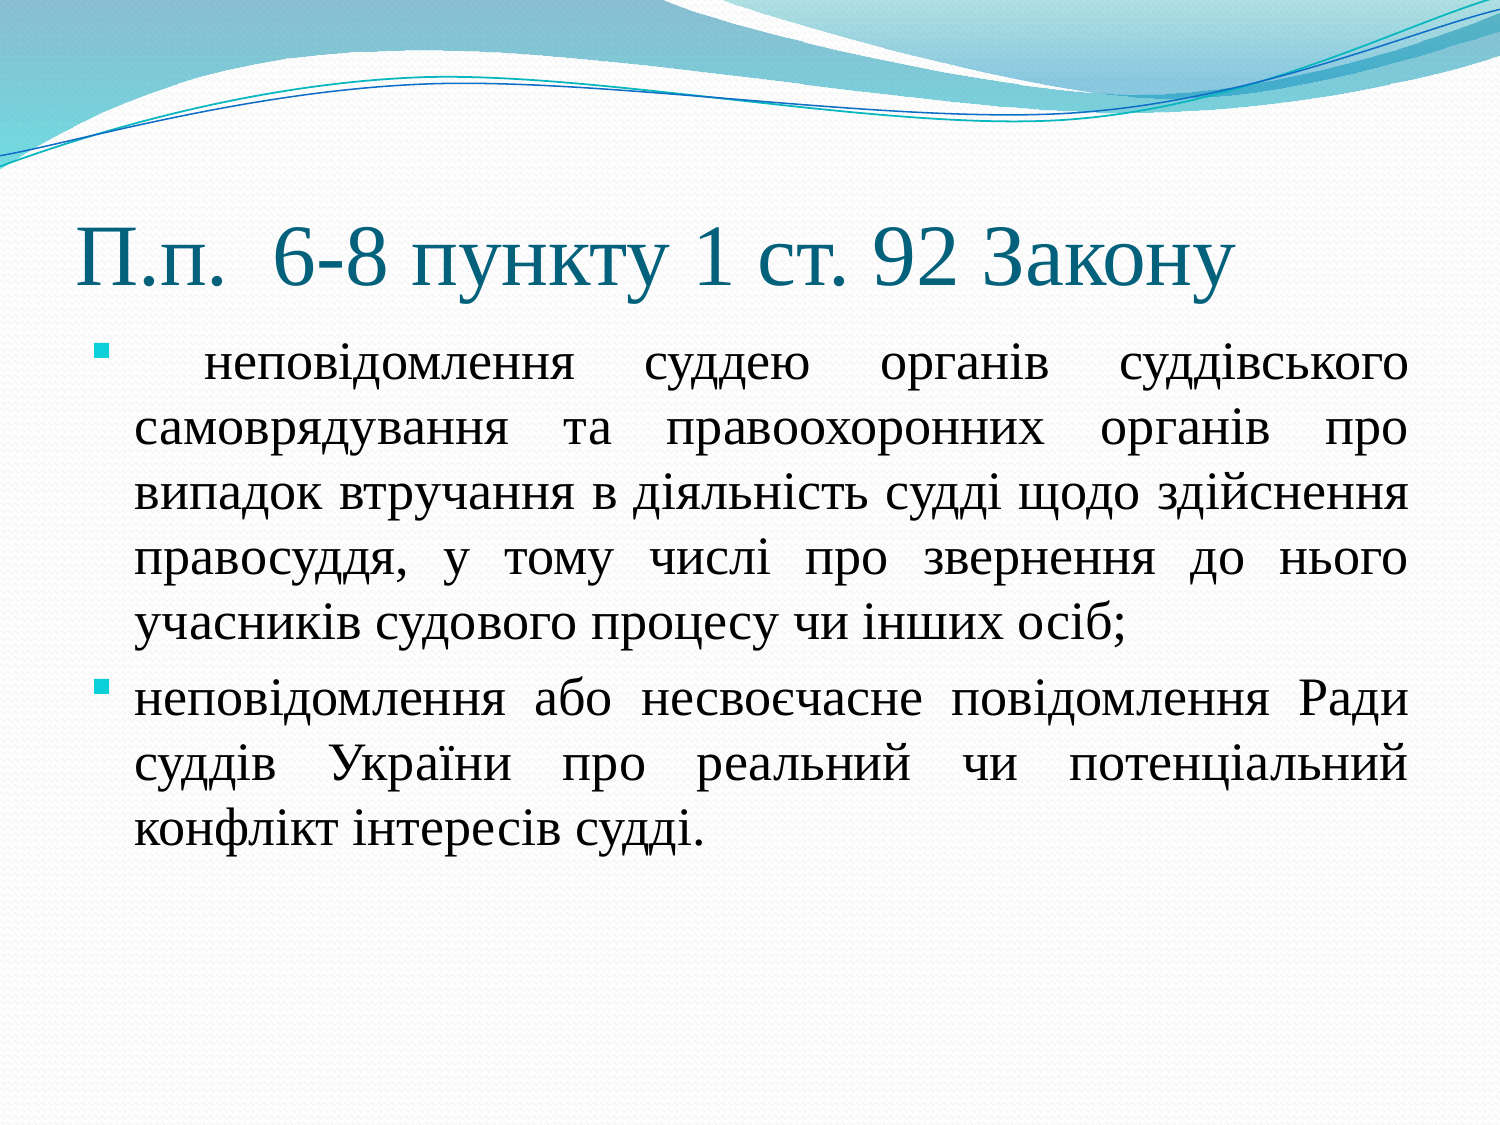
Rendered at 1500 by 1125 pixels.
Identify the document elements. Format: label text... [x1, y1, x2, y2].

list неповідомлення суддею органів суддівського самоврядування та правоохоронних органів про випадок втручання в діяльність судді щодо здійснення правосуддя, у тому числі про звернення до нього учасників судового процесу чи інших осіб; неповідомлення або несвоєчасне повідомлення Ради суддів України про реальний чи потенціальний конфлікт інтересів судді. [75, 317, 1425, 1038]
title П.п. 6-8 пункту 1 ст. 92 Закону [75, 115, 1425, 303]
